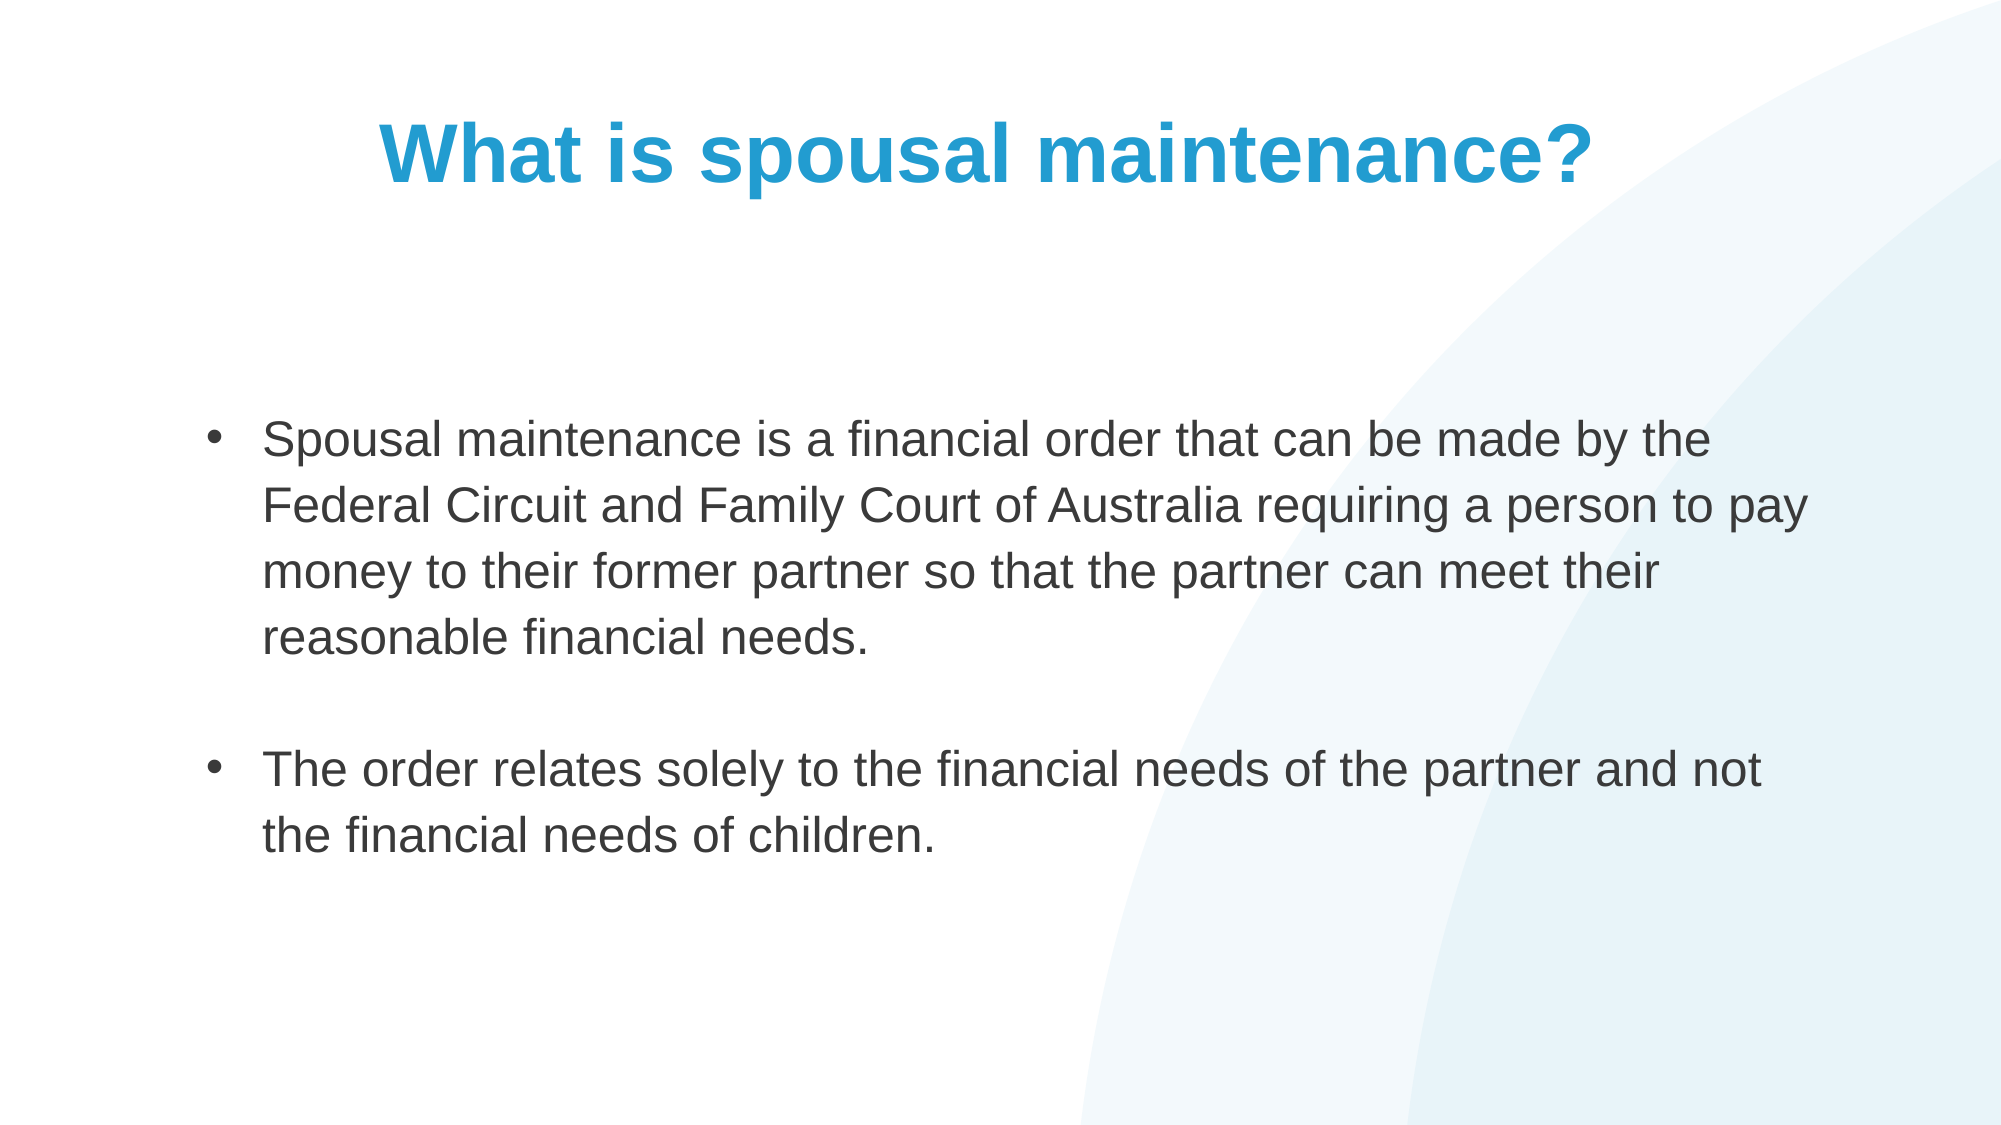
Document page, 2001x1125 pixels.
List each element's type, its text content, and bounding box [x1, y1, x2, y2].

list Spousal maintenance is a financial order that can be made by the Federal Circuit and Family Court of Australia requiring a person to pay money to their former partner so that the partner can meet their reasonable financial needs. The order relates solely to the financial needs of the partner and not the financial needs of children. [190, 270, 1856, 992]
title What is spousal maintenance? [51, 103, 1924, 232]
